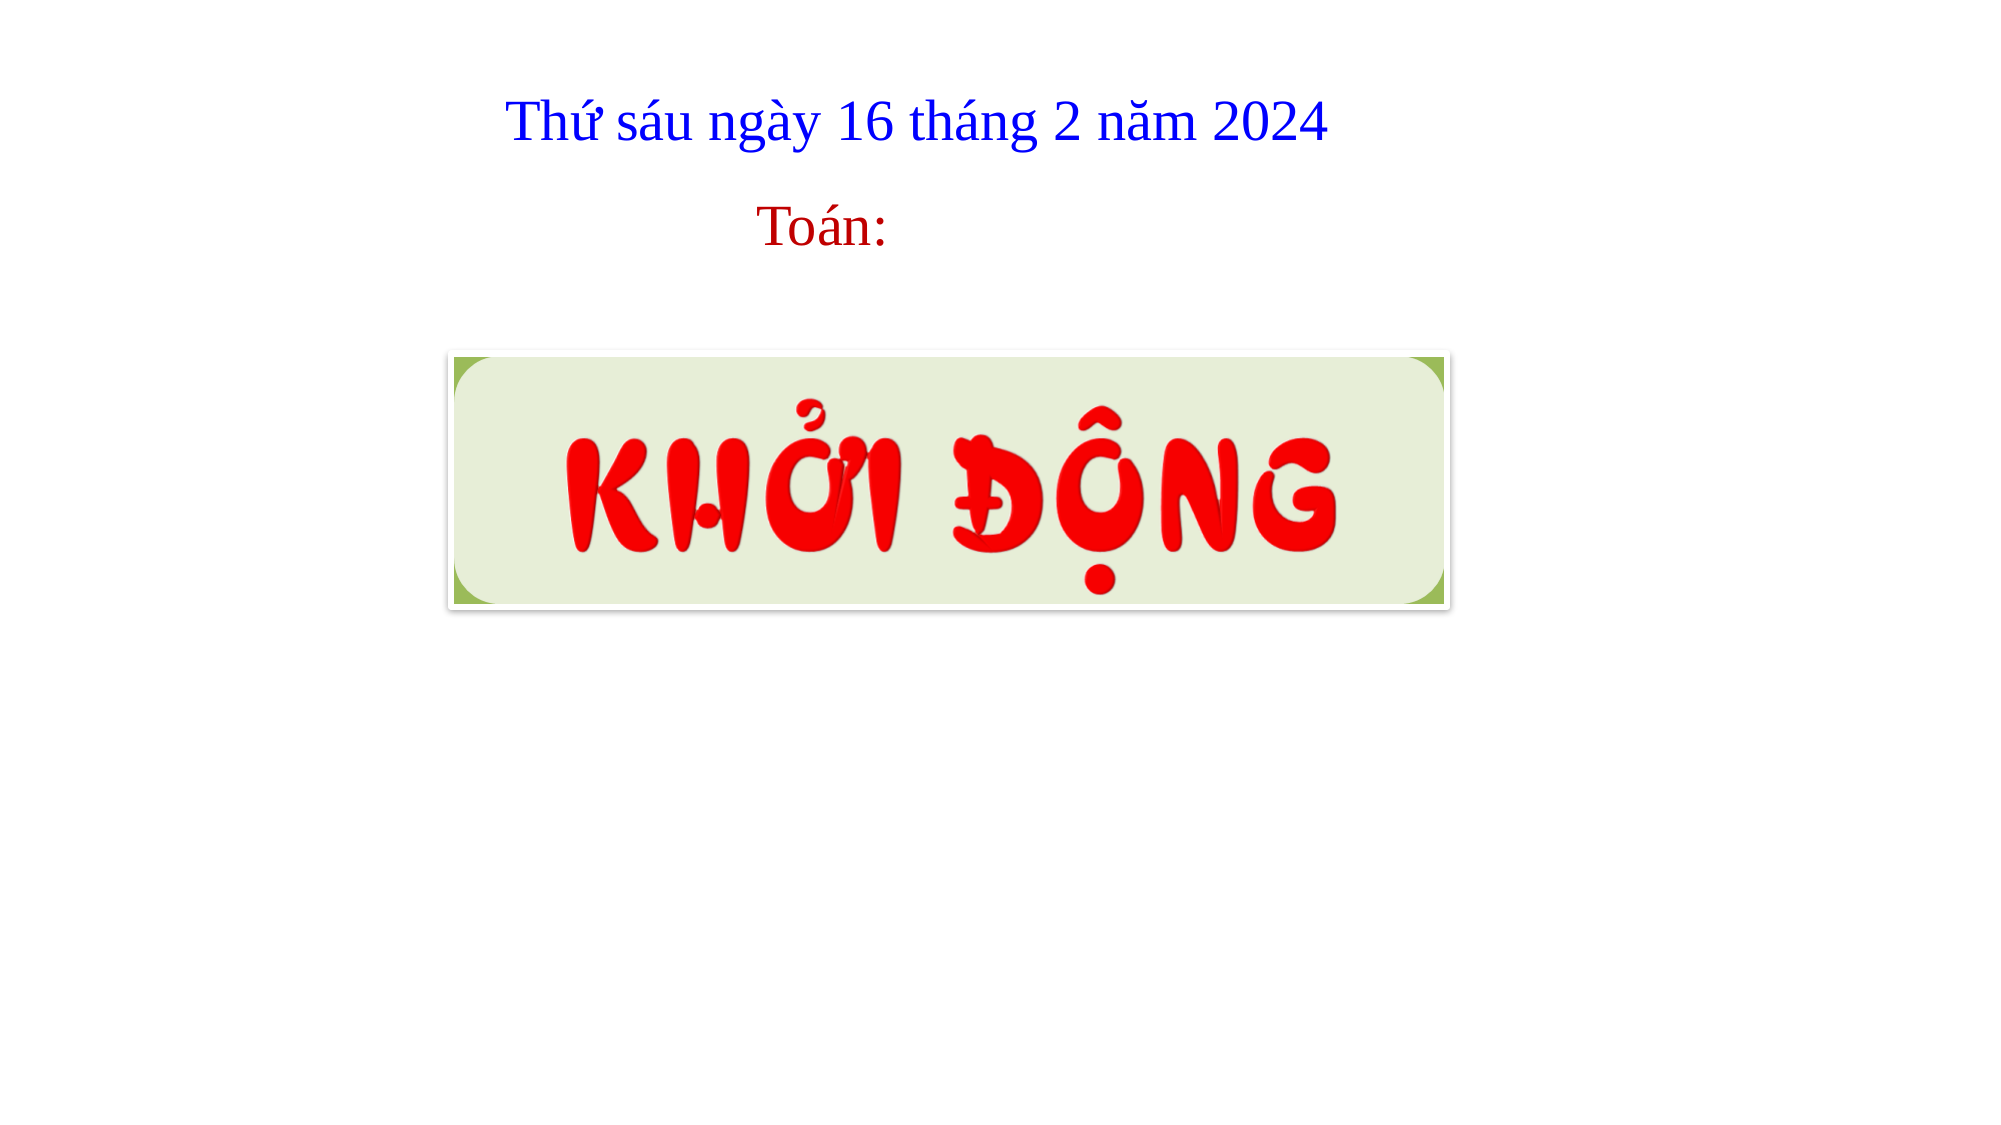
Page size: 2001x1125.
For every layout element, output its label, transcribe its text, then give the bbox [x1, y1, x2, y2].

picture [453, 356, 1445, 604]
text_box Toán: [741, 179, 911, 265]
text_box Thứ sáu ngày 16 tháng 2 năm 2024 [490, 75, 1754, 160]
